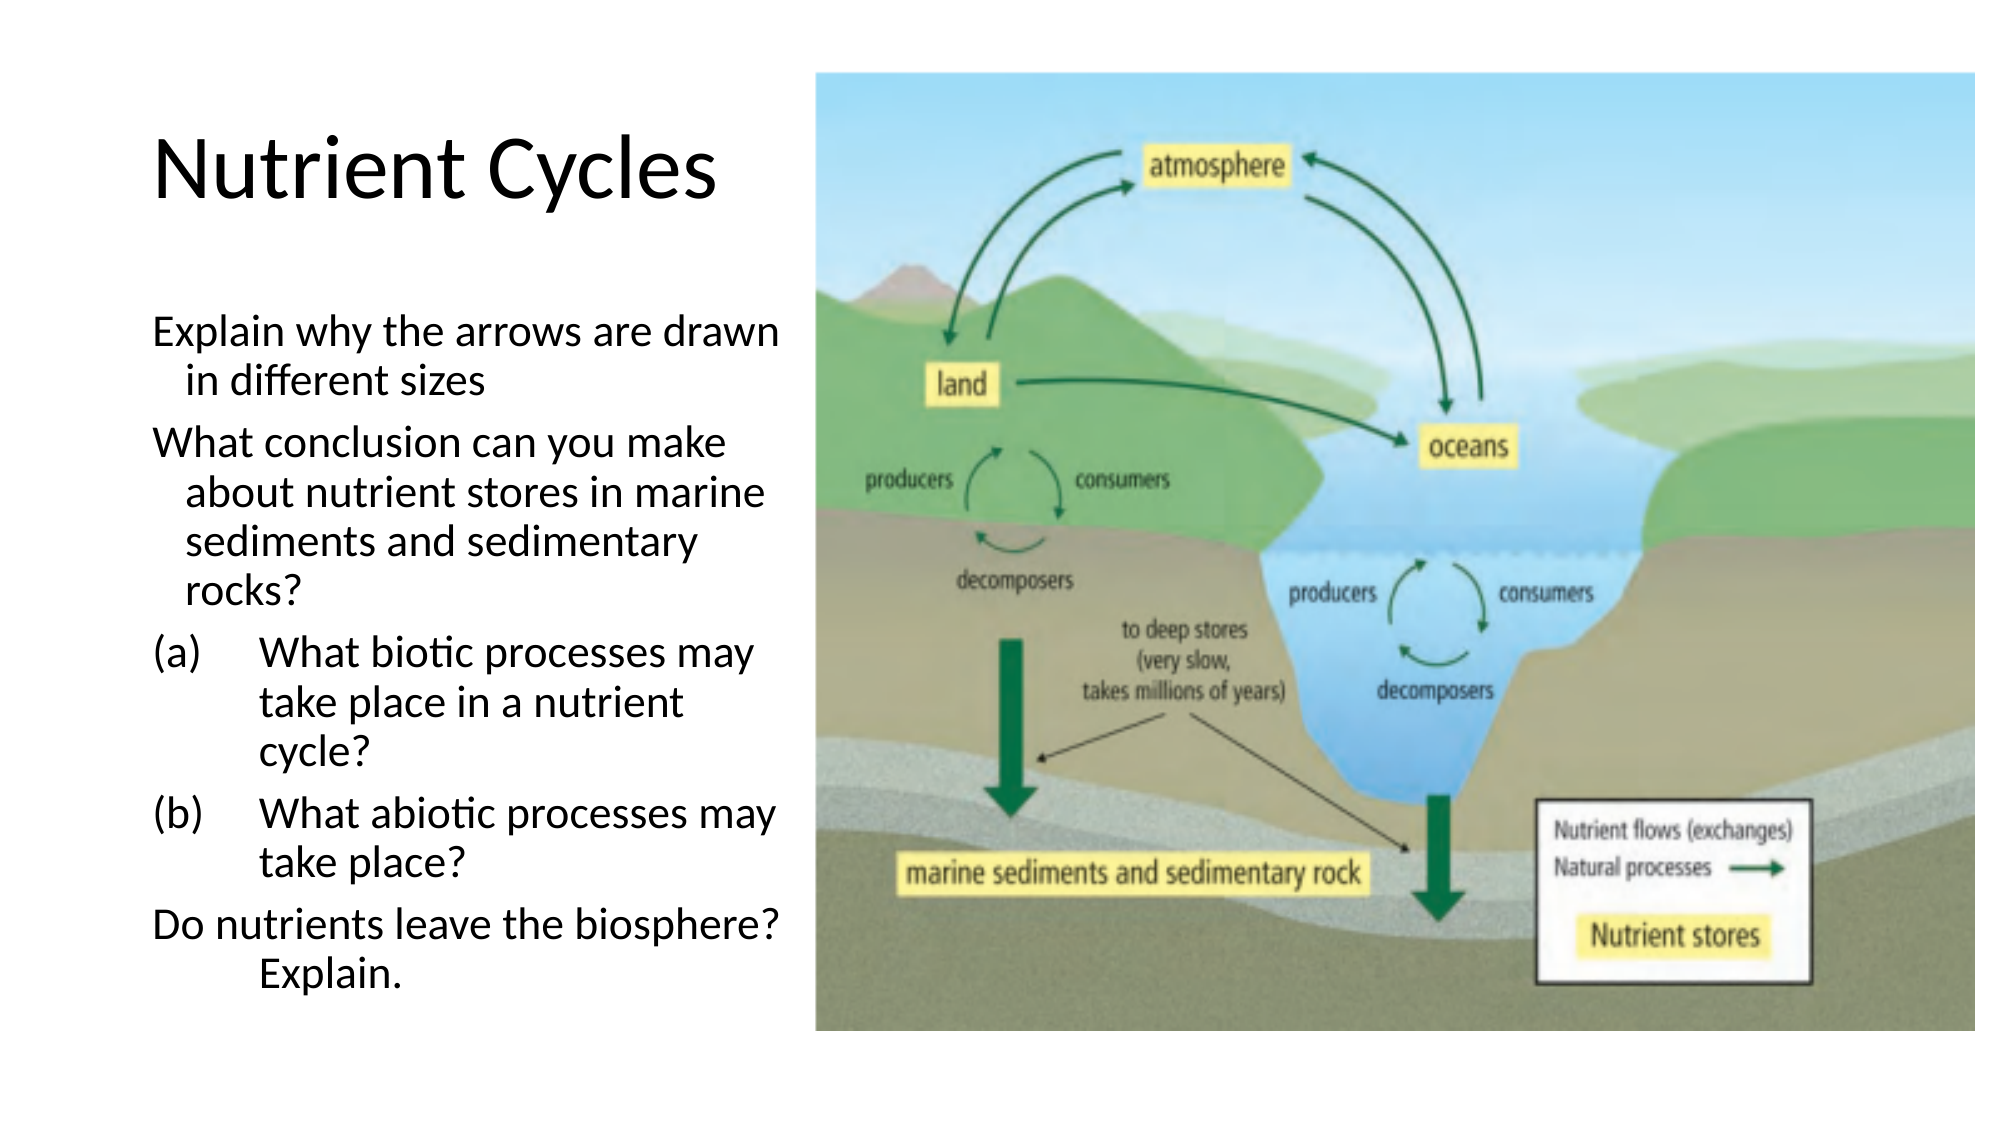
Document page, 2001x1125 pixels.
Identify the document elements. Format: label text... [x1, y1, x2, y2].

list Explain why the arrows are drawn in different sizes What conclusion can you make about nutrient stores in marine sediments and sedimentary rocks? What biotic processes may take place in a nutrient cycle? What abiotic processes may take place? Do nutrients leave the biosphere? Explain. [137, 299, 808, 1014]
picture [814, 68, 1975, 1031]
title Nutrient Cycles [137, 59, 1863, 278]
